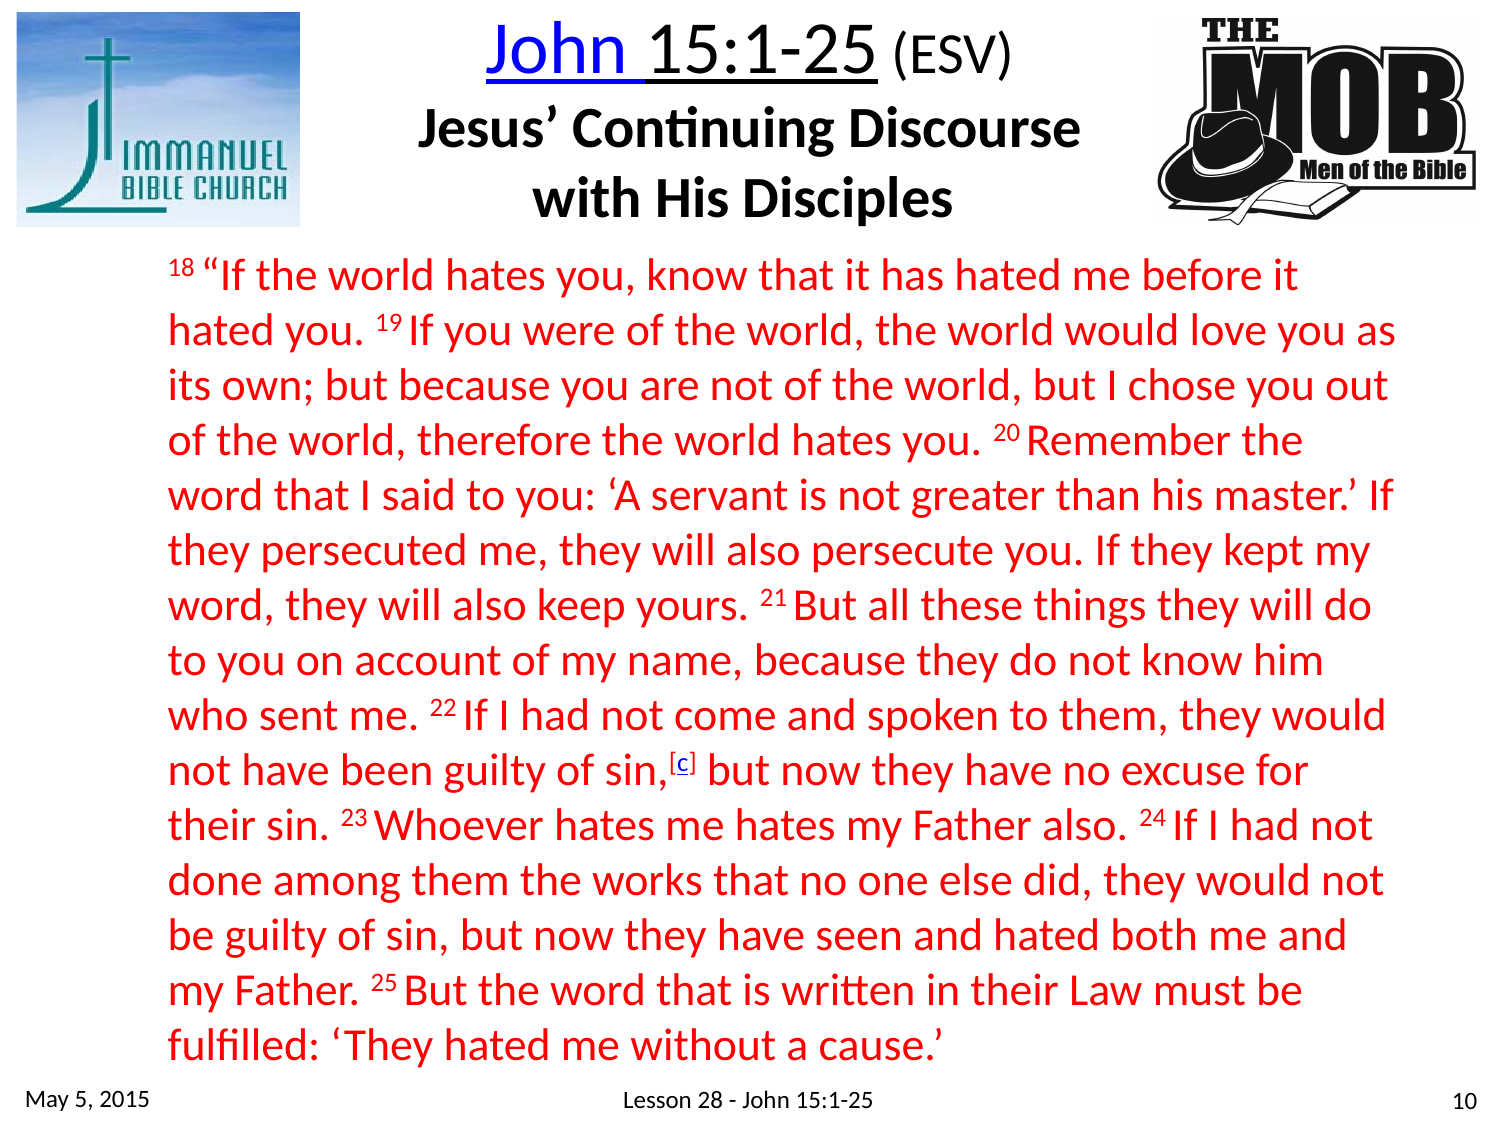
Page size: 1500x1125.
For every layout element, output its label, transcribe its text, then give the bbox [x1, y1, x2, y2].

picture [16, 12, 300, 227]
footer Lesson 28 - John 15:1-25 [342, 1068, 1155, 1125]
picture [1188, 18, 1482, 228]
text_box John 15:1-25 (ESV) Jesus’ Continuing Discourse with His Disciples [312, 0, 1188, 237]
text_box 18 “If the world hates you, know that it has hated me before it hated you. 19 If you were of the world, the world would love you as its own; but because you are not of the world, but I chose you out of the world, therefore the world hates you. 20 Remember the word that I said to you: ‘A servant is not greater than his master.’ If they persecuted me, they will also persecute you. If they kept my word, they will also keep yours. 21 But all these things they will do to you on account of my name, because they do not know him who sent me. 22 If I had not come and spoken to them, they would not have been guilty of sin,[c] but now they have no excuse for their sin. 23 Whoever hates me hates my Father also. 24 If I had not done among them the works that no one else did, they would not be guilty of sin, but now they have seen and hated both me and my Father. 25 But the word that is written in their Law must be fulfilled: ‘They hated me without a cause.’ [152, 237, 1413, 1077]
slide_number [10, 1067, 248, 1125]
slide_number 10 [1379, 1069, 1493, 1125]
